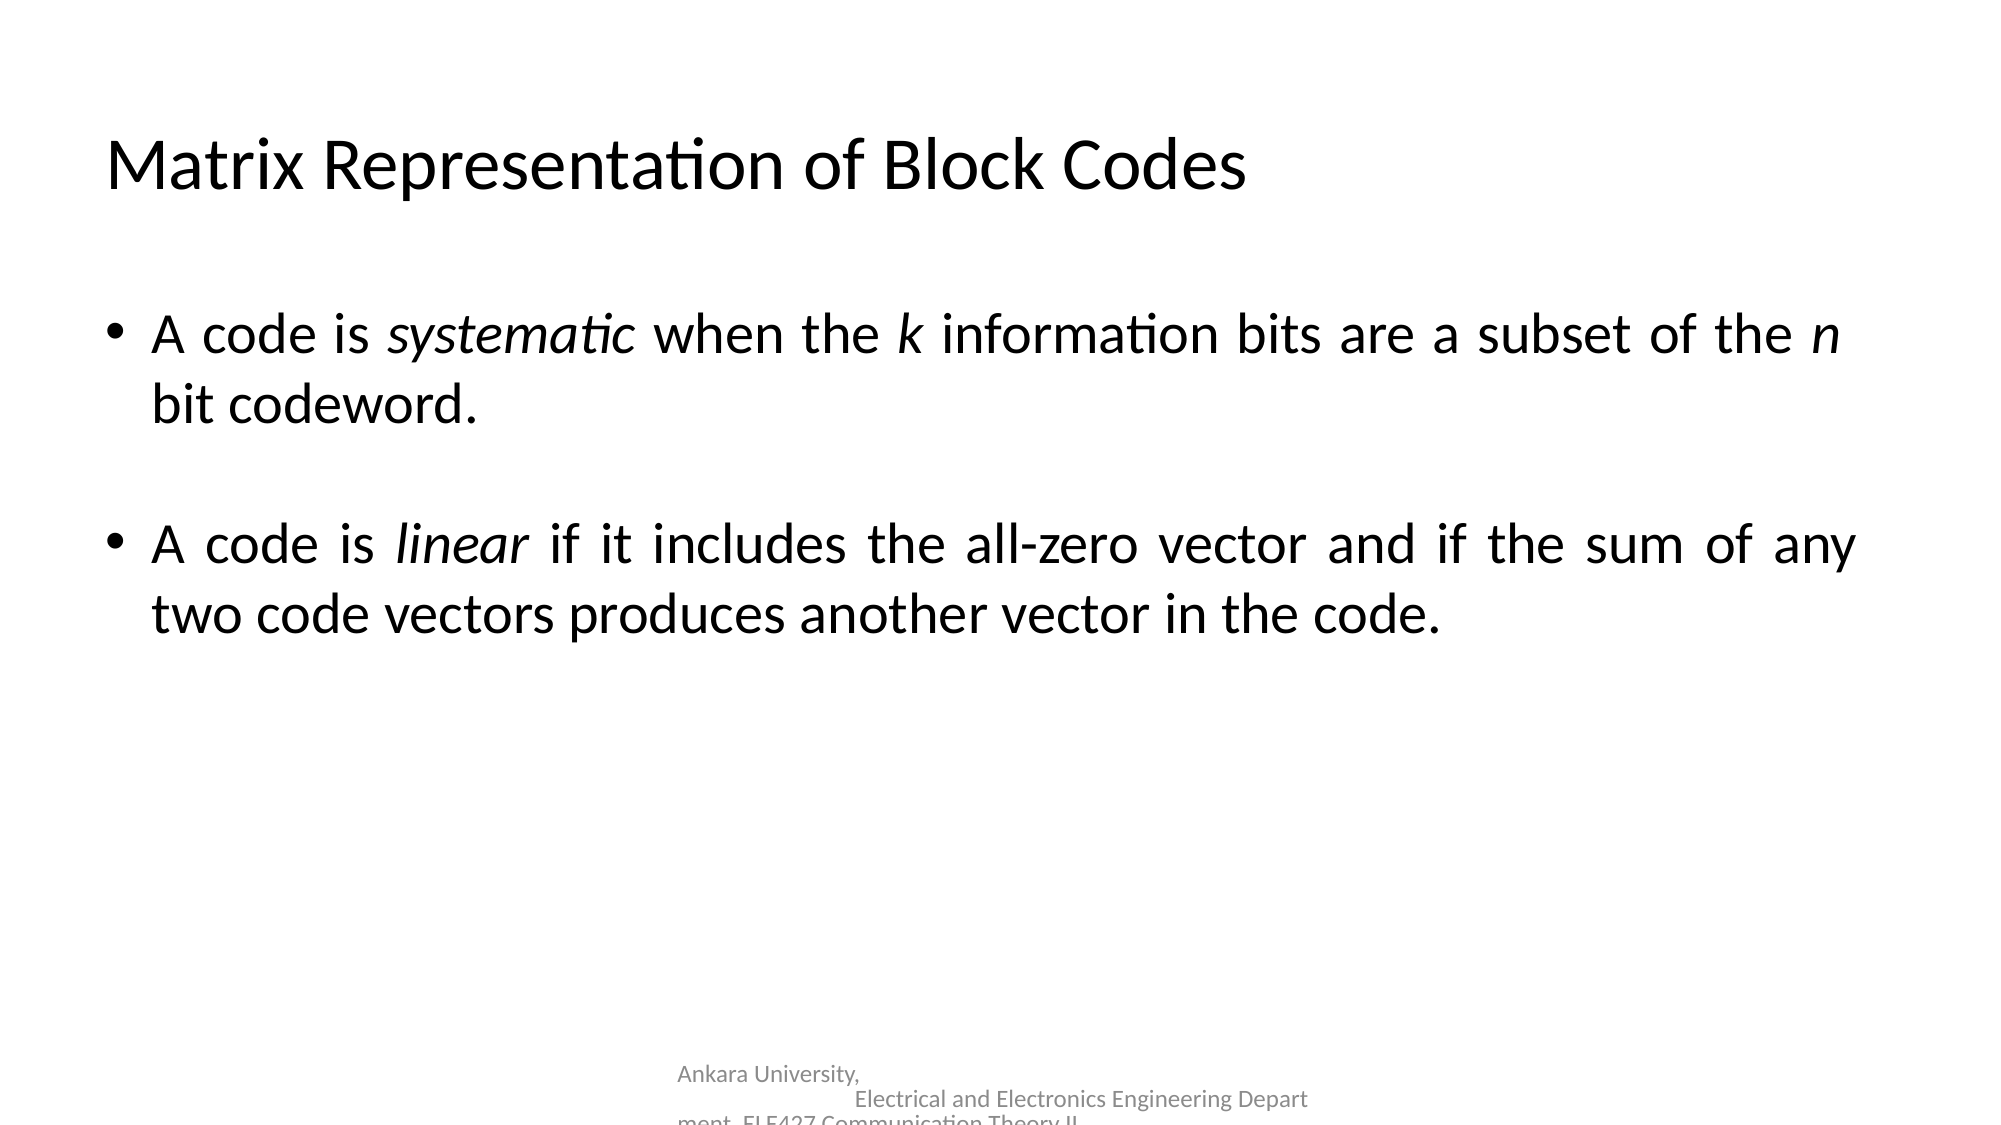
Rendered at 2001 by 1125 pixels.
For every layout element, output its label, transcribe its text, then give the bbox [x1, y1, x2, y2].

footer Ankara University, Electrical and Electronics Engineering Department, ELE427 Communication Theory II [662, 1042, 1338, 1103]
text_box Matrix Representation of Block Codes A code is systematic when the k information bits are a subset of the n bit codeword. A code is linear if it includes the all-zero vector and if the sum of any two code vectors produces another vector in the code. [90, 107, 1873, 1125]
